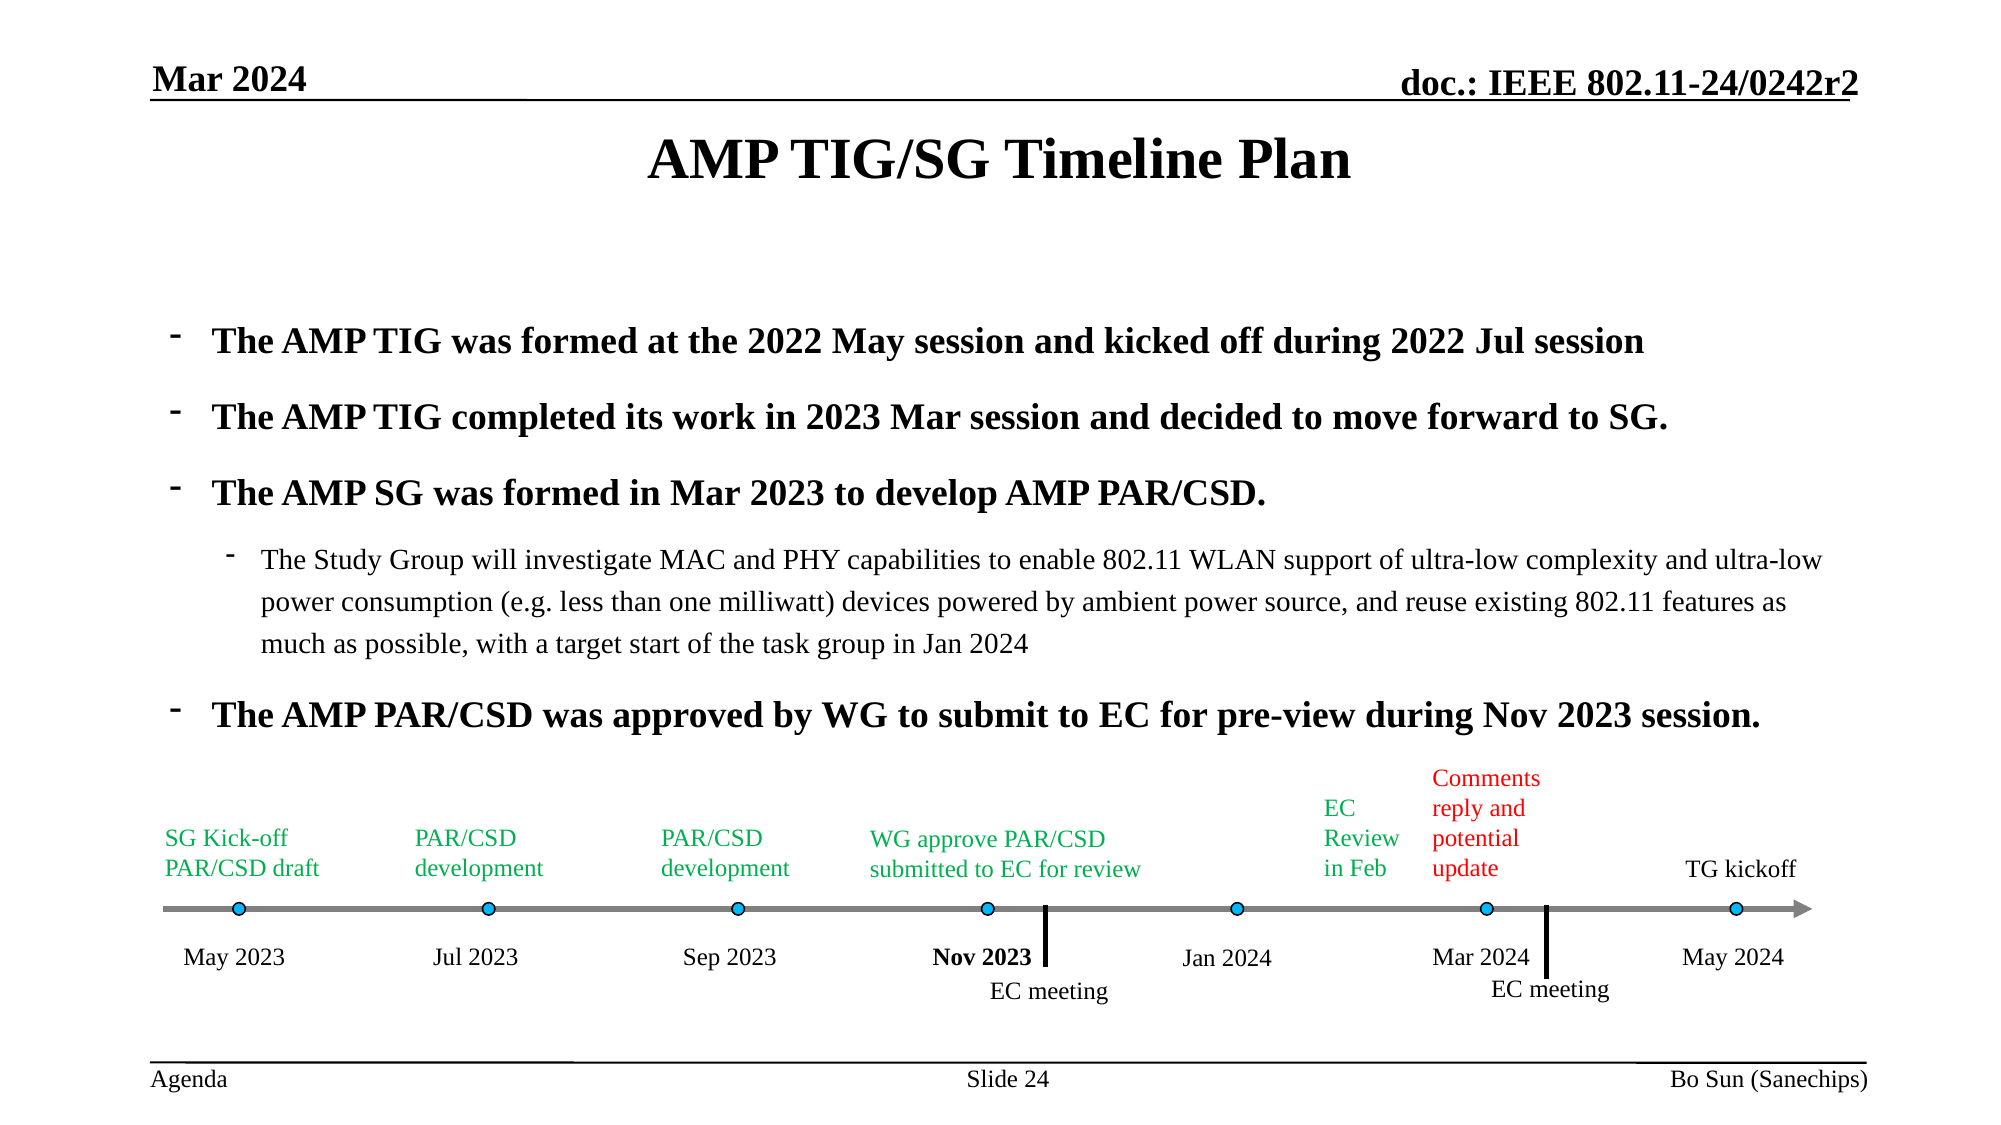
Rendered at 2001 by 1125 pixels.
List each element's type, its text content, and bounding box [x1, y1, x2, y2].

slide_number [152, 54, 563, 100]
footer Bo Sun (Sanechips) [1171, 1061, 1869, 1093]
slide_number Slide 24 [949, 1061, 1067, 1123]
text_box The AMP TIG was formed at the 2022 May session and kicked off during 2022 Jul session The AMP TIG completed its work in 2023 Mar session and decided to move forward to SG. The AMP SG was formed in Mar 2023 to develop AMP PAR/CSD. The Study Group will investigate MAC and PHY capabilities to enable 802.11 WLAN support of ultra-low complexity and ultra-low power consumption (e.g. less than one milliwatt) devices powered by ambient power source, and reuse existing 802.11 features as much as possible, with a target start of the task group in Jan 2024 The AMP PAR/CSD was approved by WG to submit to EC for pre-view during Nov 2023 session. [149, 299, 1850, 744]
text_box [149, 753, 1834, 1013]
text_box AMP TIG/SG Timeline Plan [149, 112, 1850, 288]
